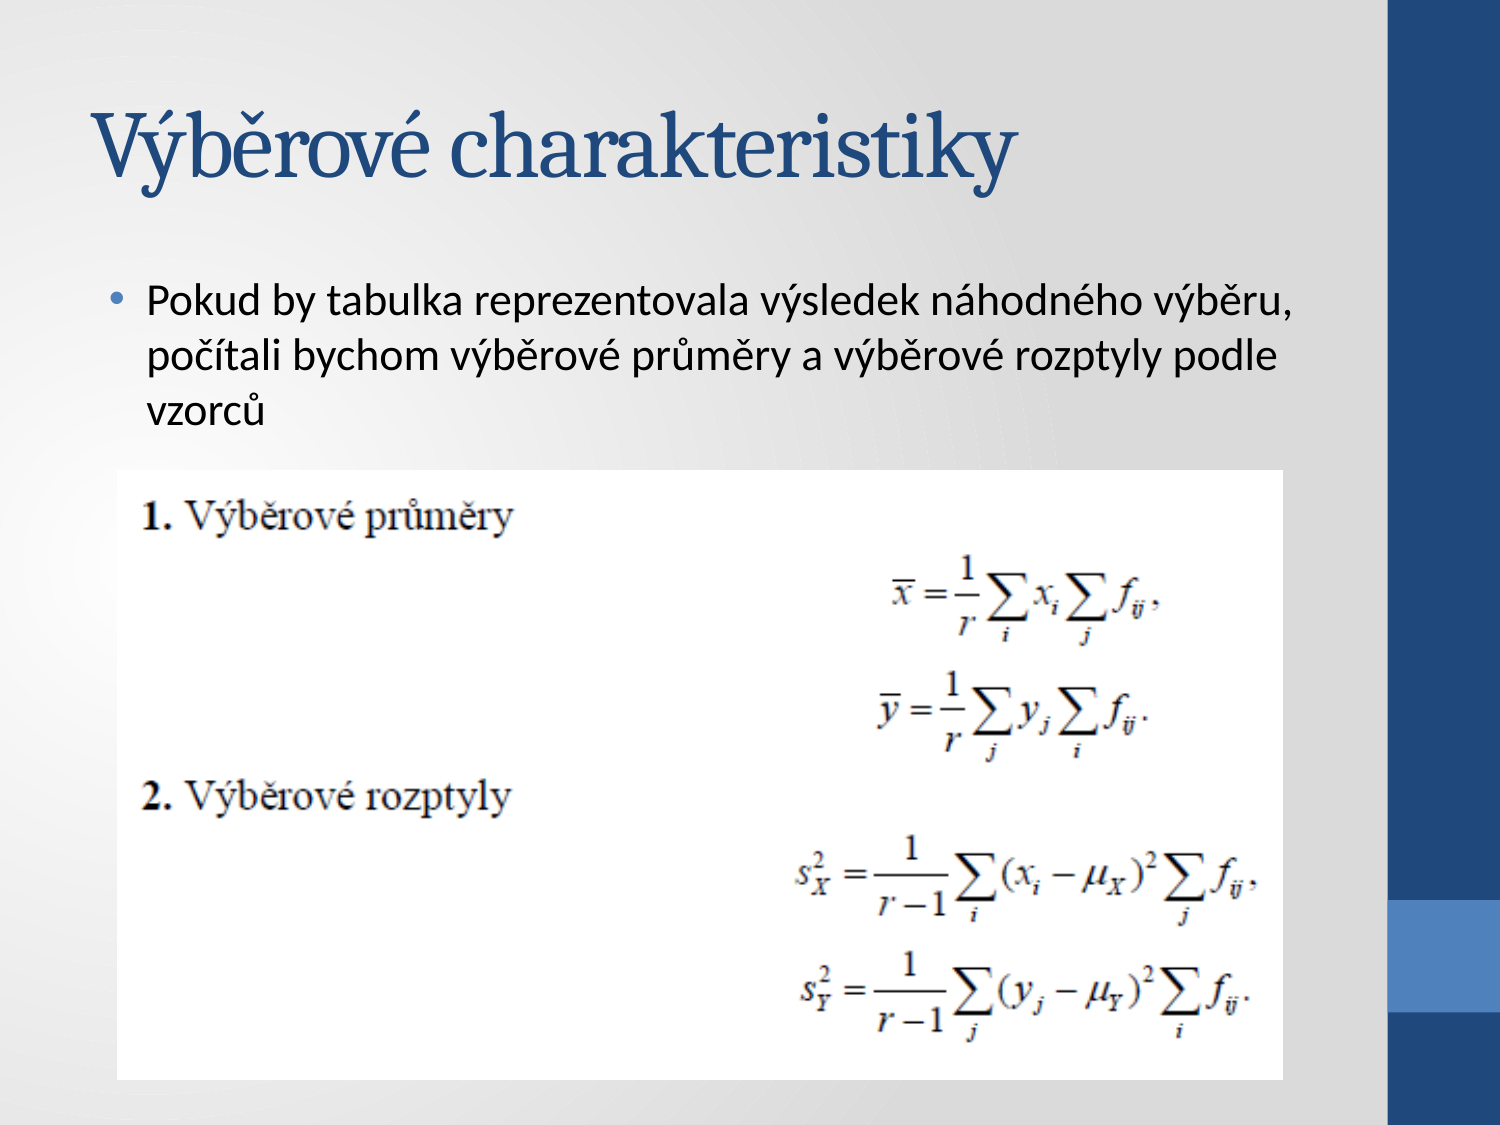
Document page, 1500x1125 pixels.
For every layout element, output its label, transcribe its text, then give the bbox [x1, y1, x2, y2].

title Výběrové charakteristiky [75, 45, 1325, 233]
list Pokud by tabulka reprezentovala výsledek náhodného výběru, počítali bychom výběrové průměry a výběrové rozptyly podle vzorců [75, 262, 1325, 1050]
picture [116, 469, 1284, 1081]
